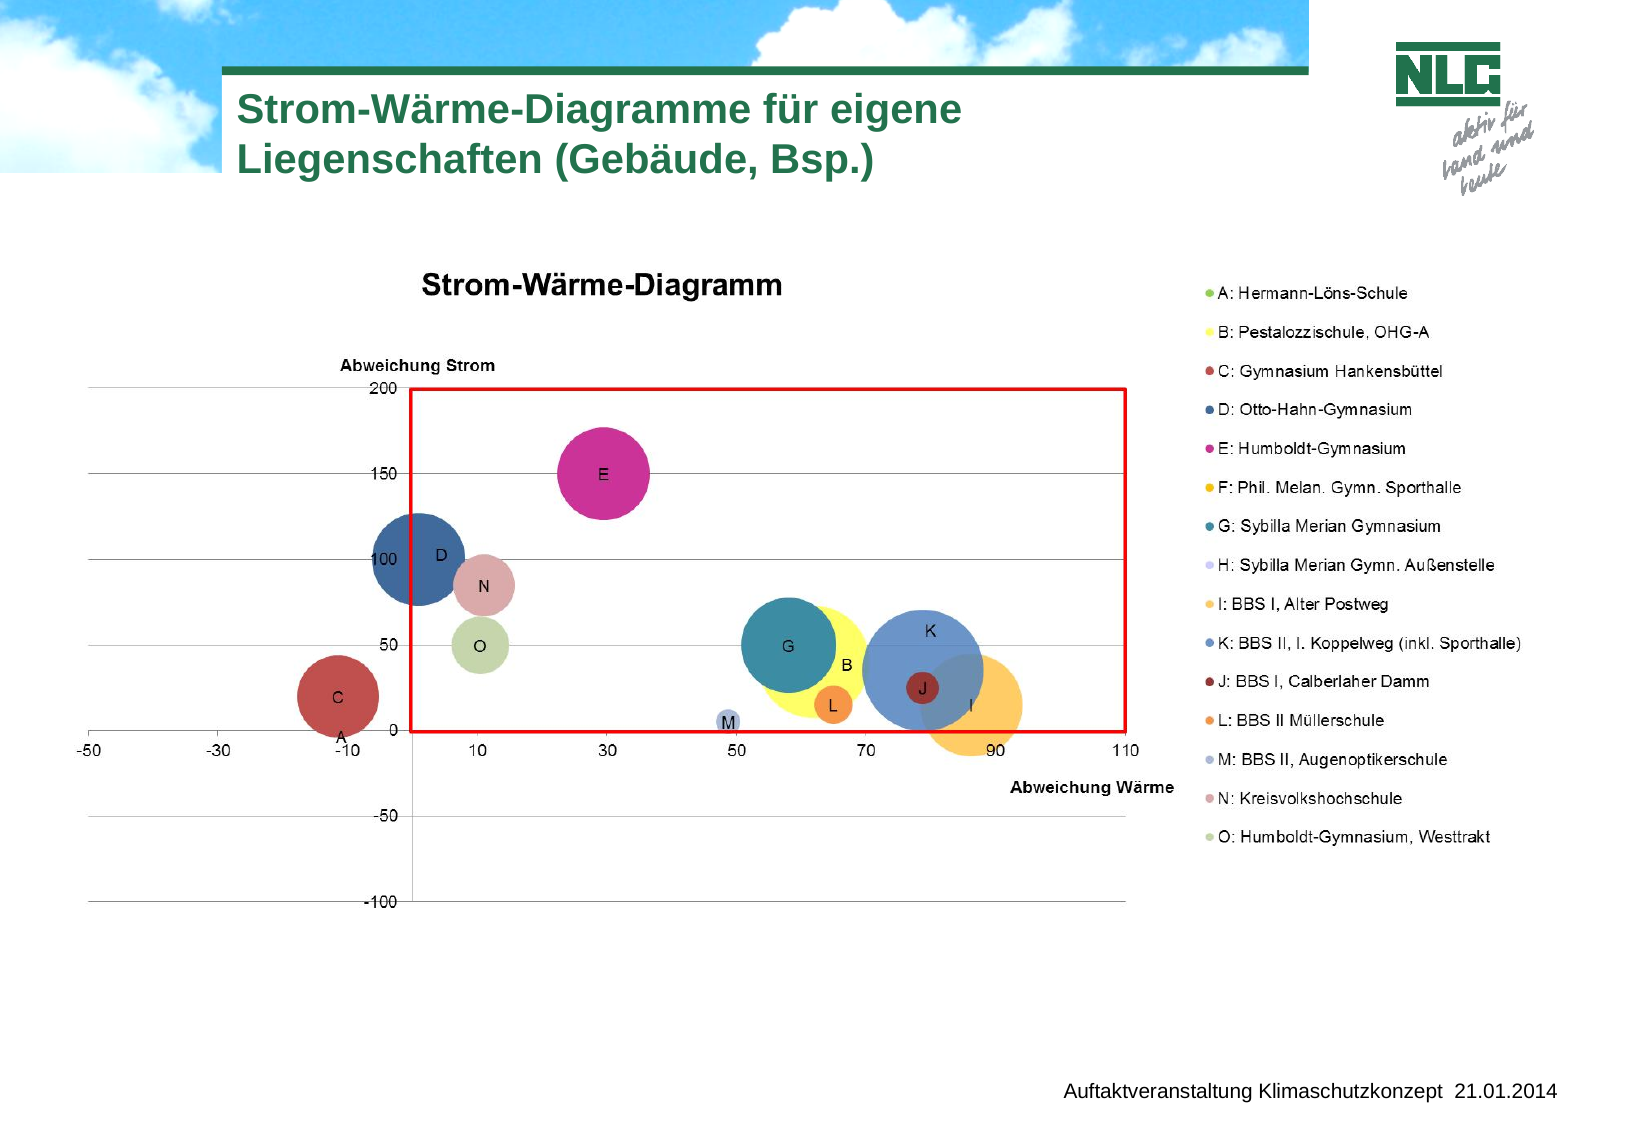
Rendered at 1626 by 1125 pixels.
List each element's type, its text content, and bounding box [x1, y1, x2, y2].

picture [1396, 42, 1534, 196]
title Strom-Wärme-Diagramme für eigene Liegenschaften (Gebäude, Bsp.) [221, 74, 1296, 215]
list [73, 243, 1524, 971]
